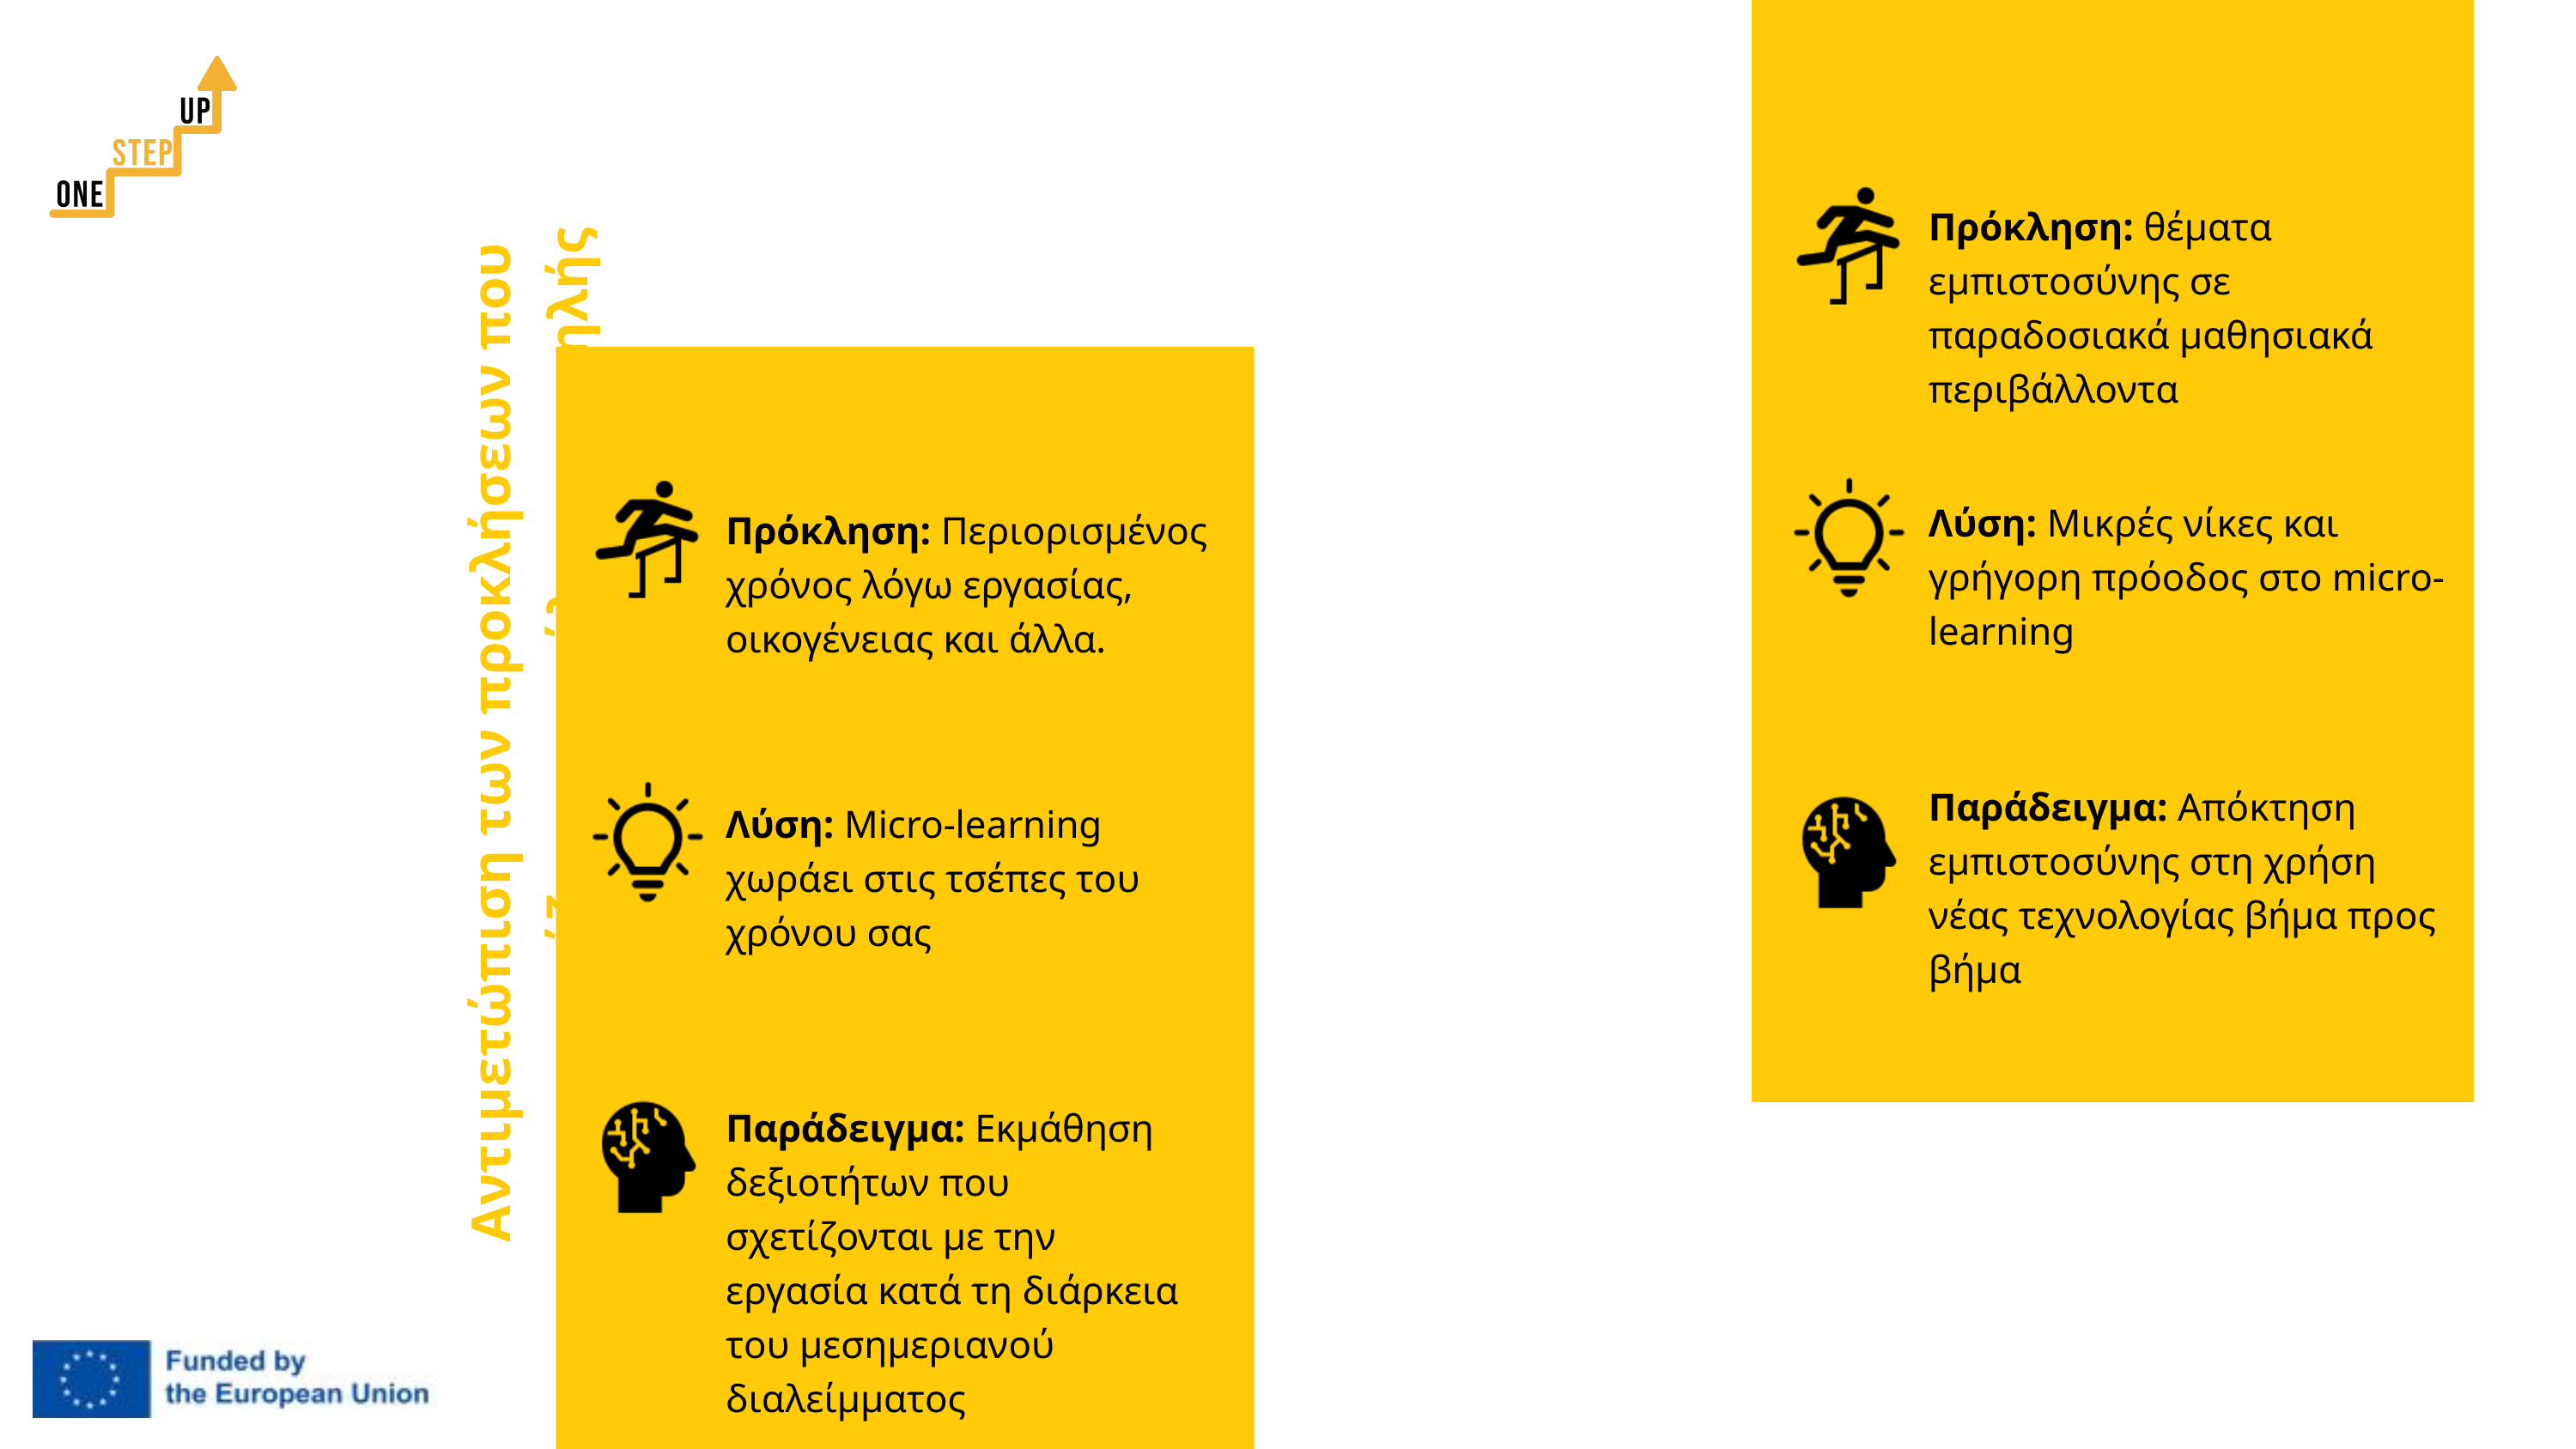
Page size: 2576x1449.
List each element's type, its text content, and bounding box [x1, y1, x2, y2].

text_box Αντιμετώπιση των προκλήσεων που αντιμετωπίζουν οι ενήλικες χαμηλής ειδίκευσης [444, 0, 676, 1243]
text_box [583, 1092, 715, 1224]
text_box [0, 8, 334, 266]
text_box [1751, 0, 2475, 1102]
text_box [1783, 473, 1916, 605]
text_box Παράδειγμα: Εκμάθηση δεξιοτήτων που σχετίζονται με την εργασία κατά τη διάρκεια του μεσημεριανού διαλείμματος [726, 1095, 1195, 1421]
text_box [581, 777, 714, 910]
text_box [581, 473, 714, 605]
text_box Πρόκληση: θέματα εμπιστοσύνης σε παραδοσιακά μαθησιακά περιβάλλοντα [1928, 194, 2447, 410]
text_box [1783, 179, 1916, 312]
text_box Παράδειγμα: Απόκτηση εμπιστοσύνης στη χρήση νέας τεχνολογίας βήμα προς βήμα [1928, 774, 2442, 991]
text_box Λύση: Micro-learning χωράει στις τσέπες του χρόνου σας [726, 791, 1232, 955]
text_box [556, 347, 1255, 1449]
text_box [33, 1340, 438, 1418]
text_box Λύση: Μικρές νίκες και γρήγορη πρόοδος στο micro-learning [1928, 490, 2484, 652]
text_box [1783, 787, 1916, 919]
text_box Πρόκληση: Περιορισμένος χρόνος λόγω εργασίας, οικογένειας και άλλα. [726, 498, 1232, 660]
